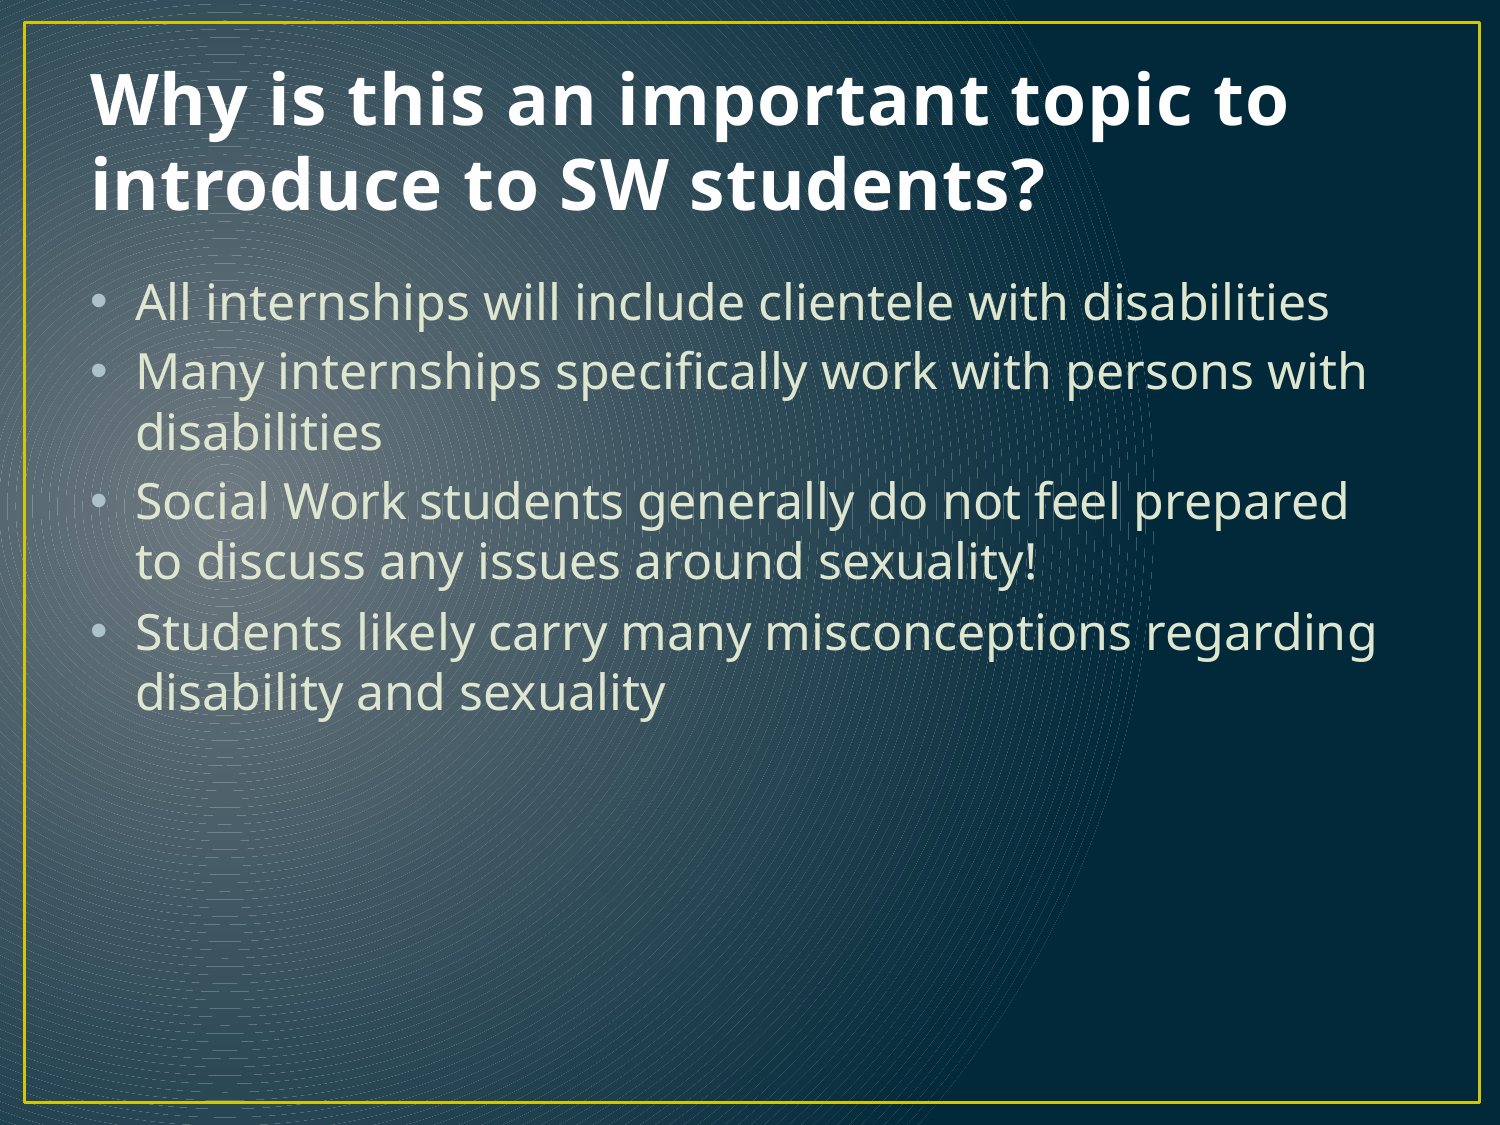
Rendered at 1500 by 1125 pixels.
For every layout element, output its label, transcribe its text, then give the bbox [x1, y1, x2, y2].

list All internships will include clientele with disabilities Many internships specifically work with persons with disabilities Social Work students generally do not feel prepared to discuss any issues around sexuality! Students likely carry many misconceptions regarding disability and sexuality [75, 262, 1425, 1005]
title Why is this an important topic to introduce to SW students? [75, 45, 1425, 233]
